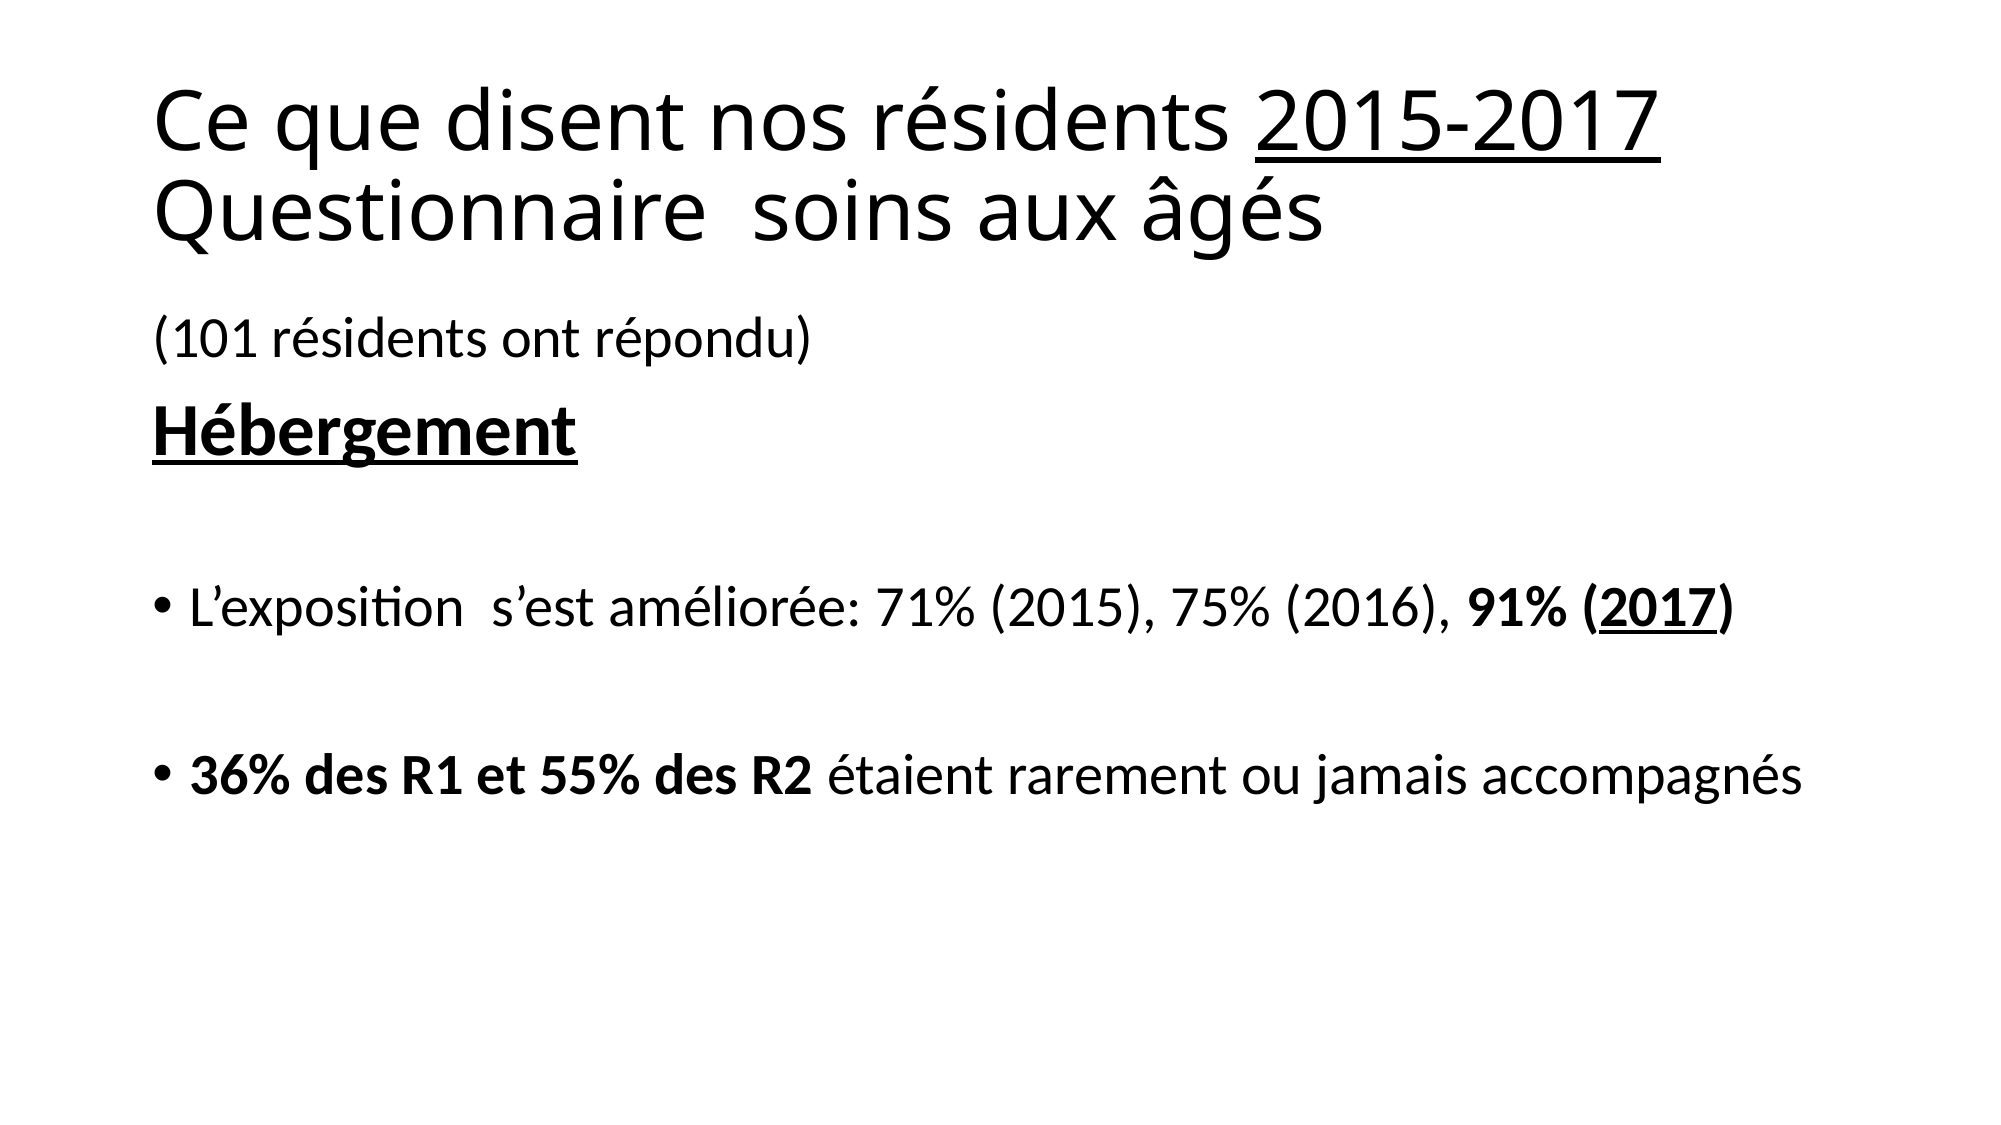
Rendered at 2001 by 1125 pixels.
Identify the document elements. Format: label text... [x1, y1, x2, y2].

list (101 résidents ont répondu) Hébergement L’exposition s’est améliorée: 71% (2015), 75% (2016), 91% (2017) 36% des R1 et 55% des R2 étaient rarement ou jamais accompagnés [137, 299, 1863, 1014]
title Ce que disent nos résidents 2015-2017 Questionnaire soins aux âgés [137, 59, 1863, 278]
